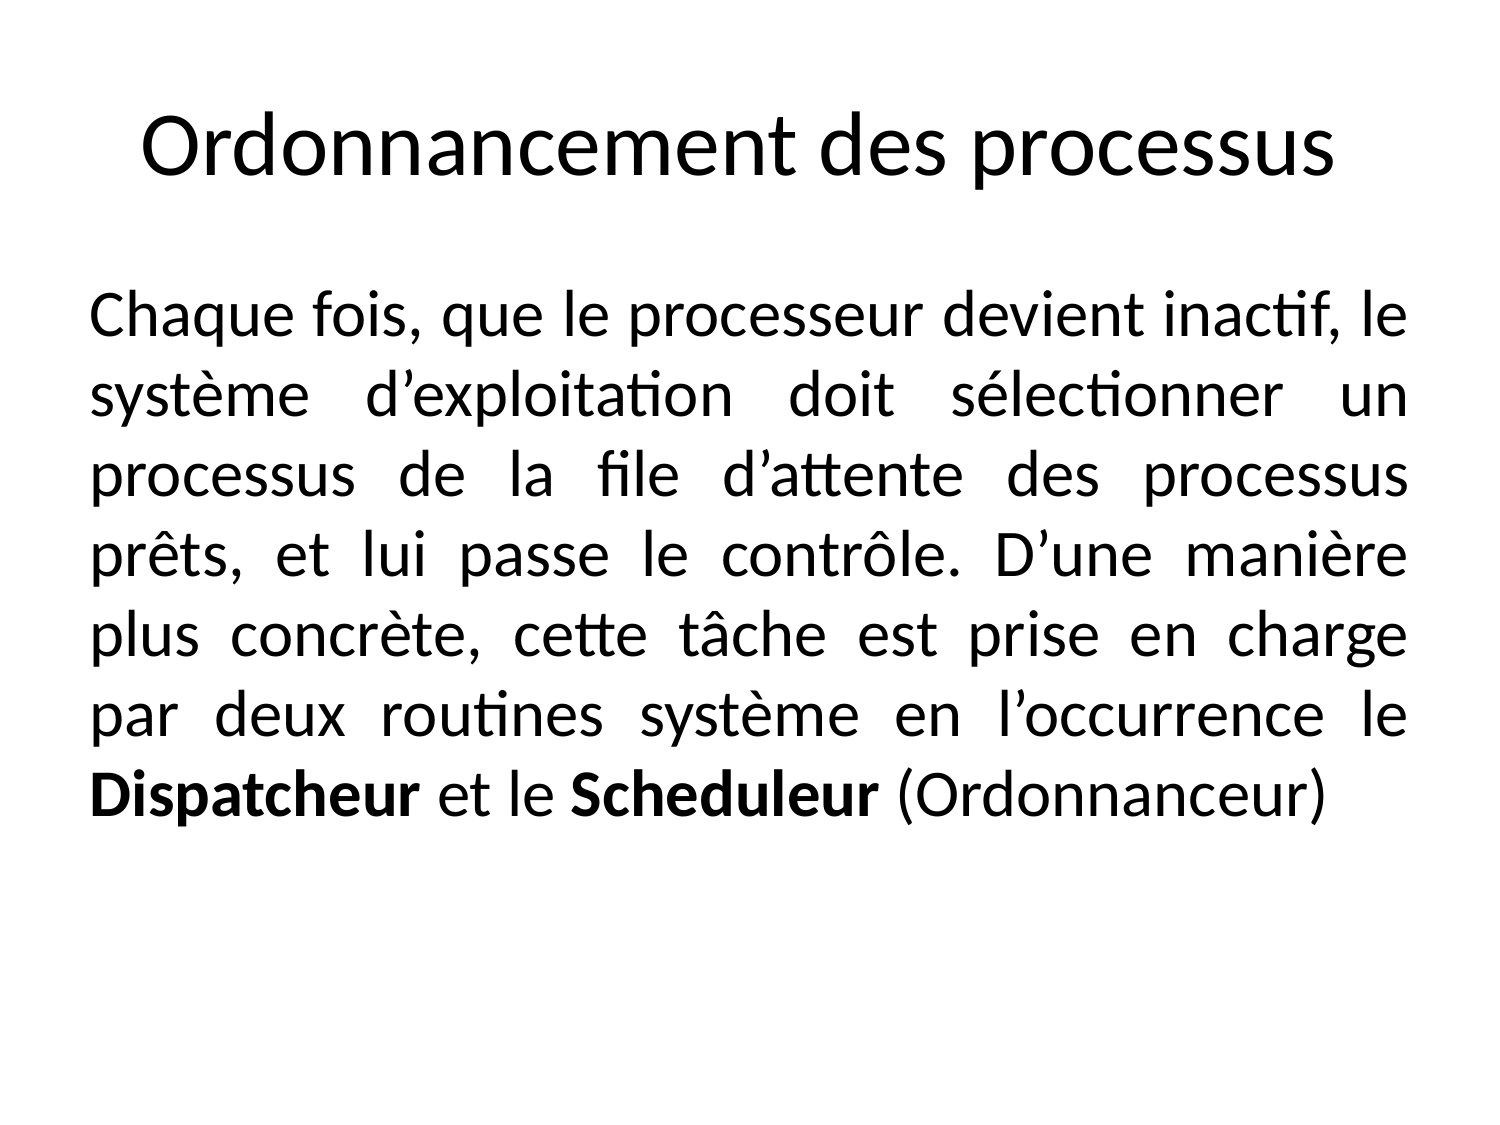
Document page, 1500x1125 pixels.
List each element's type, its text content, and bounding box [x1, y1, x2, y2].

text_box Chaque fois, que le processeur devient inactif, le système d’exploitation doit sélectionner un processus de la file d’attente des processus prêts, et lui passe le contrôle. D’une manière plus concrète, cette tâche est prise en charge par deux routines système en l’occurrence le Dispatcheur et le Scheduleur (Ordonnanceur) [75, 262, 1425, 1005]
text_box Ordonnancement des processus [75, 45, 1425, 233]
